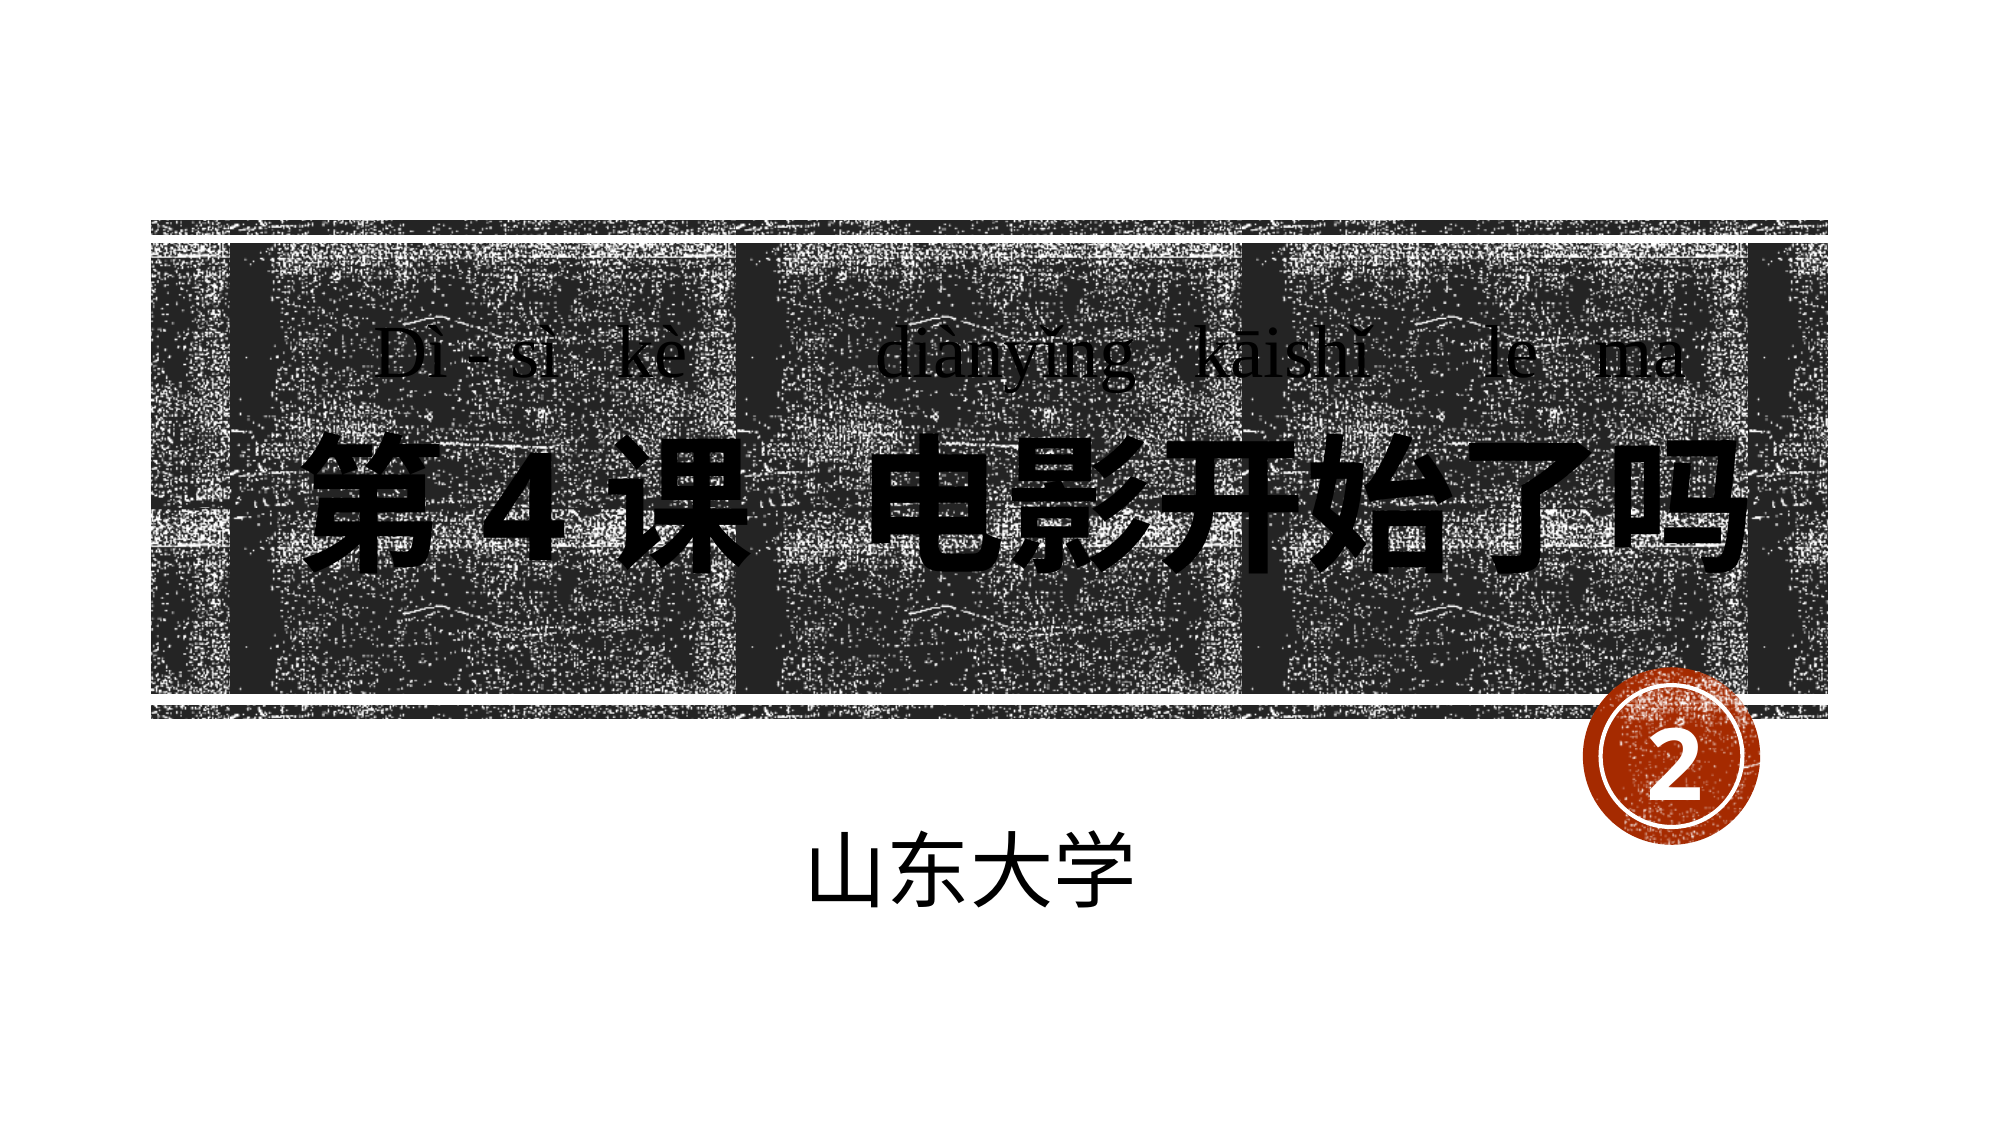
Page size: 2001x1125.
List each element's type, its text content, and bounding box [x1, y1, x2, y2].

subtitle 山东大学 [323, 760, 1618, 971]
text_box 2 [1631, 692, 1786, 828]
text_box Dì - sì kè diànyǐng kāishǐ le ma [208, 295, 1869, 400]
title 第4课 电影开始了吗 [208, 400, 1844, 720]
